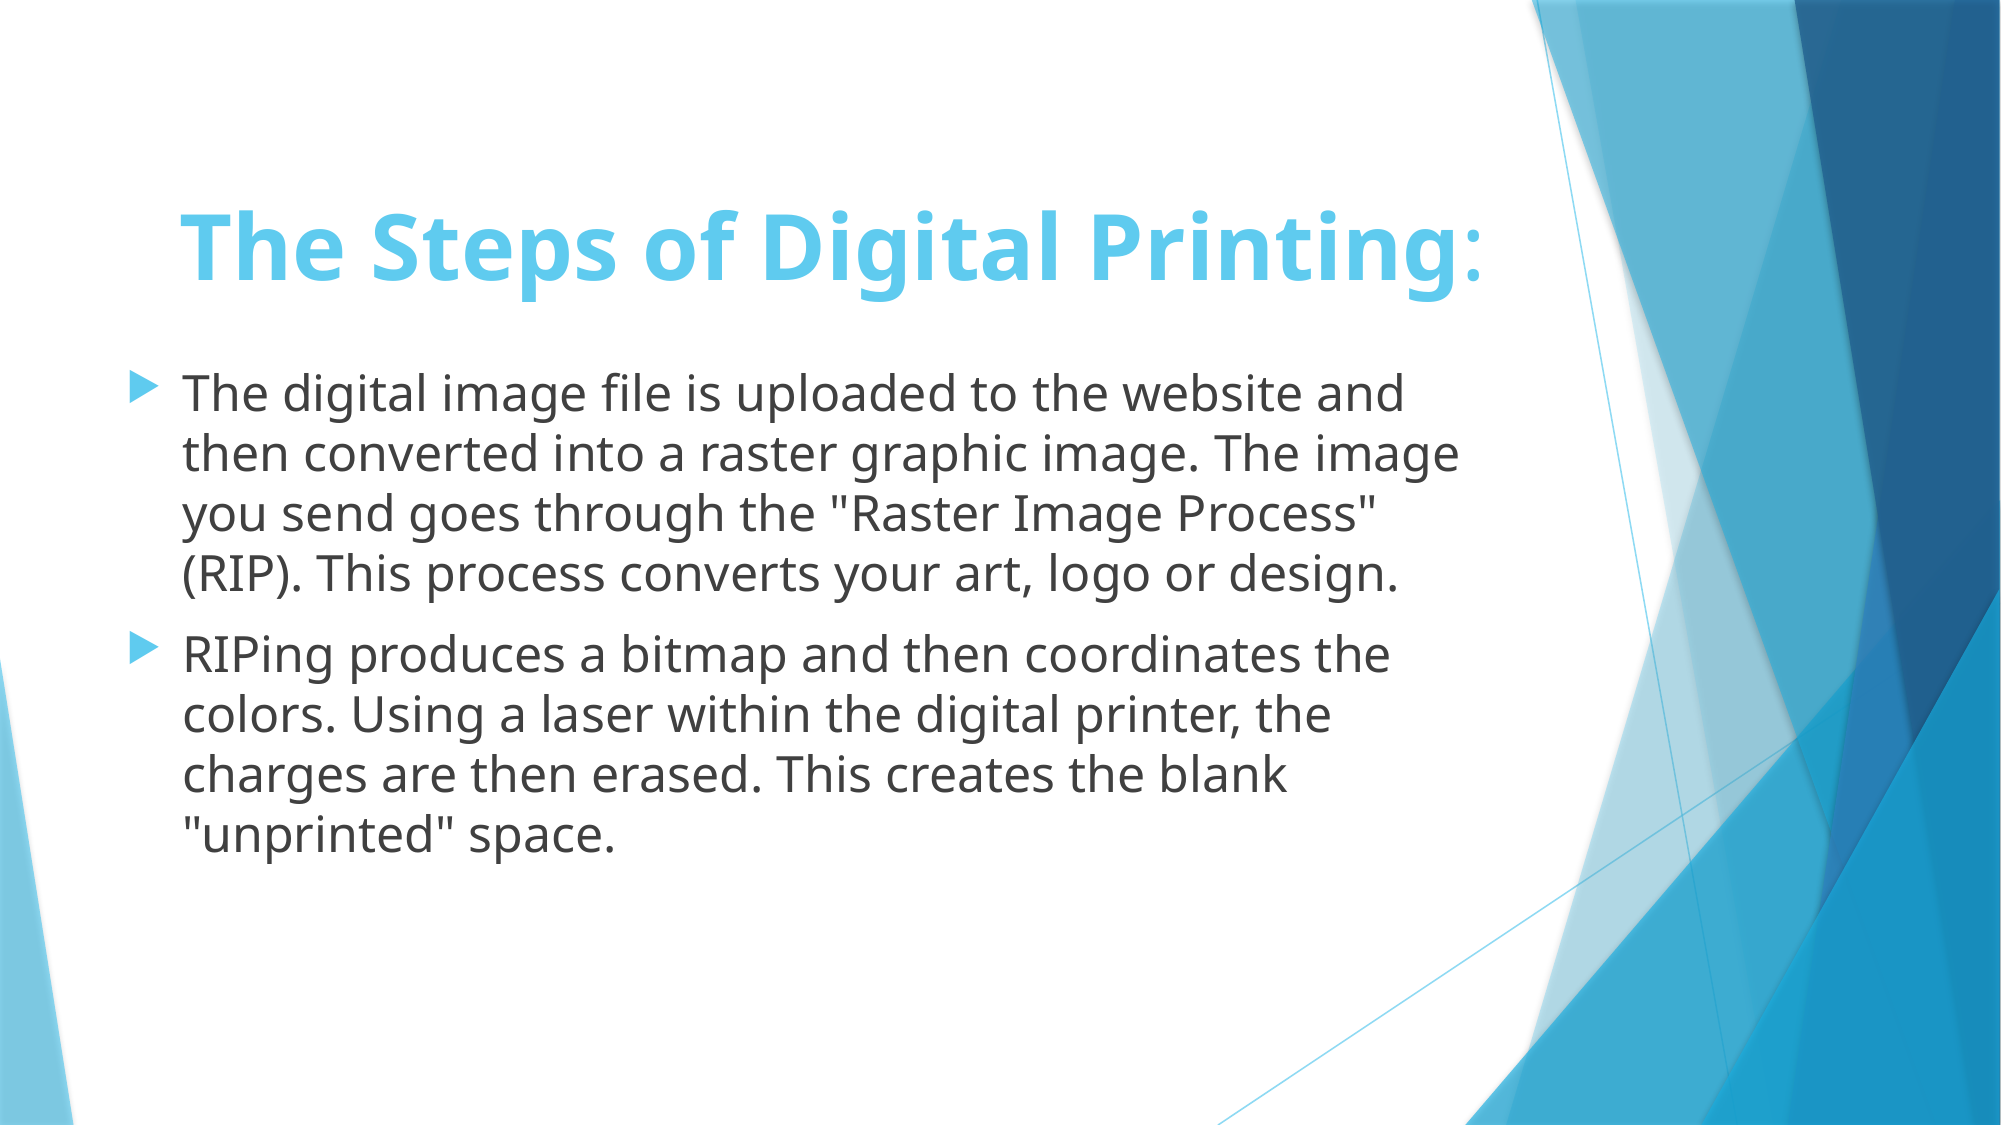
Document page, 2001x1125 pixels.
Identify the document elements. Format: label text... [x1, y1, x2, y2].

title The Steps of Digital Printing: [164, 181, 1575, 399]
list The digital image file is uploaded to the website and then converted into a raster graphic image. The image you send goes through the "Raster Image Process" (RIP). This process converts your art, logo or design. RIPing produces a bitmap and then coordinates the colors. Using a laser within the digital printer, the charges are then erased. This creates the blank "unprinted" space. [111, 354, 1522, 992]
